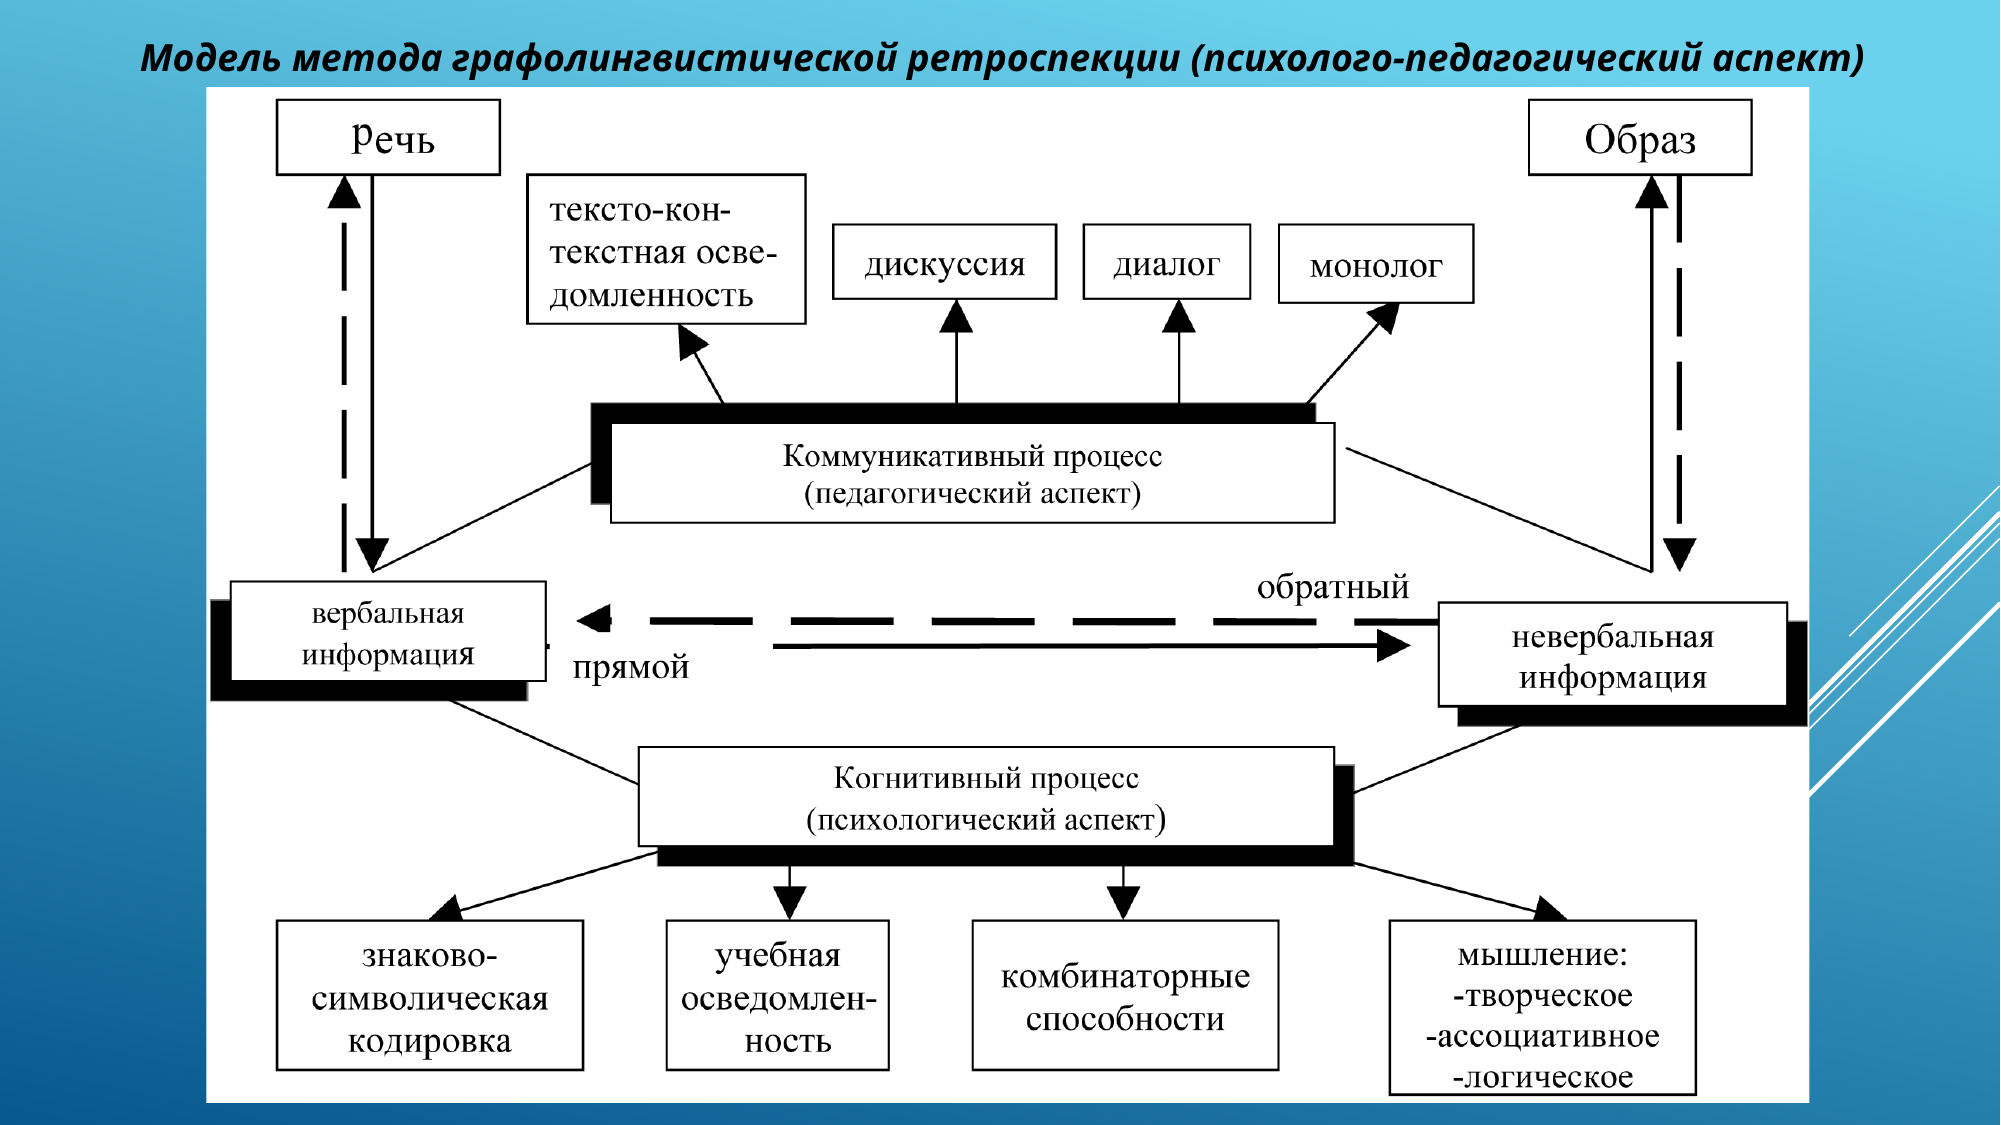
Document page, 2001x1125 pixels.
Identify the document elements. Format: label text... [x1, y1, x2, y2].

picture [206, 87, 1810, 1103]
text_box Модель метода графолингвистической ретроспекции (психолого-педагогический аспект) [15, 26, 2000, 87]
